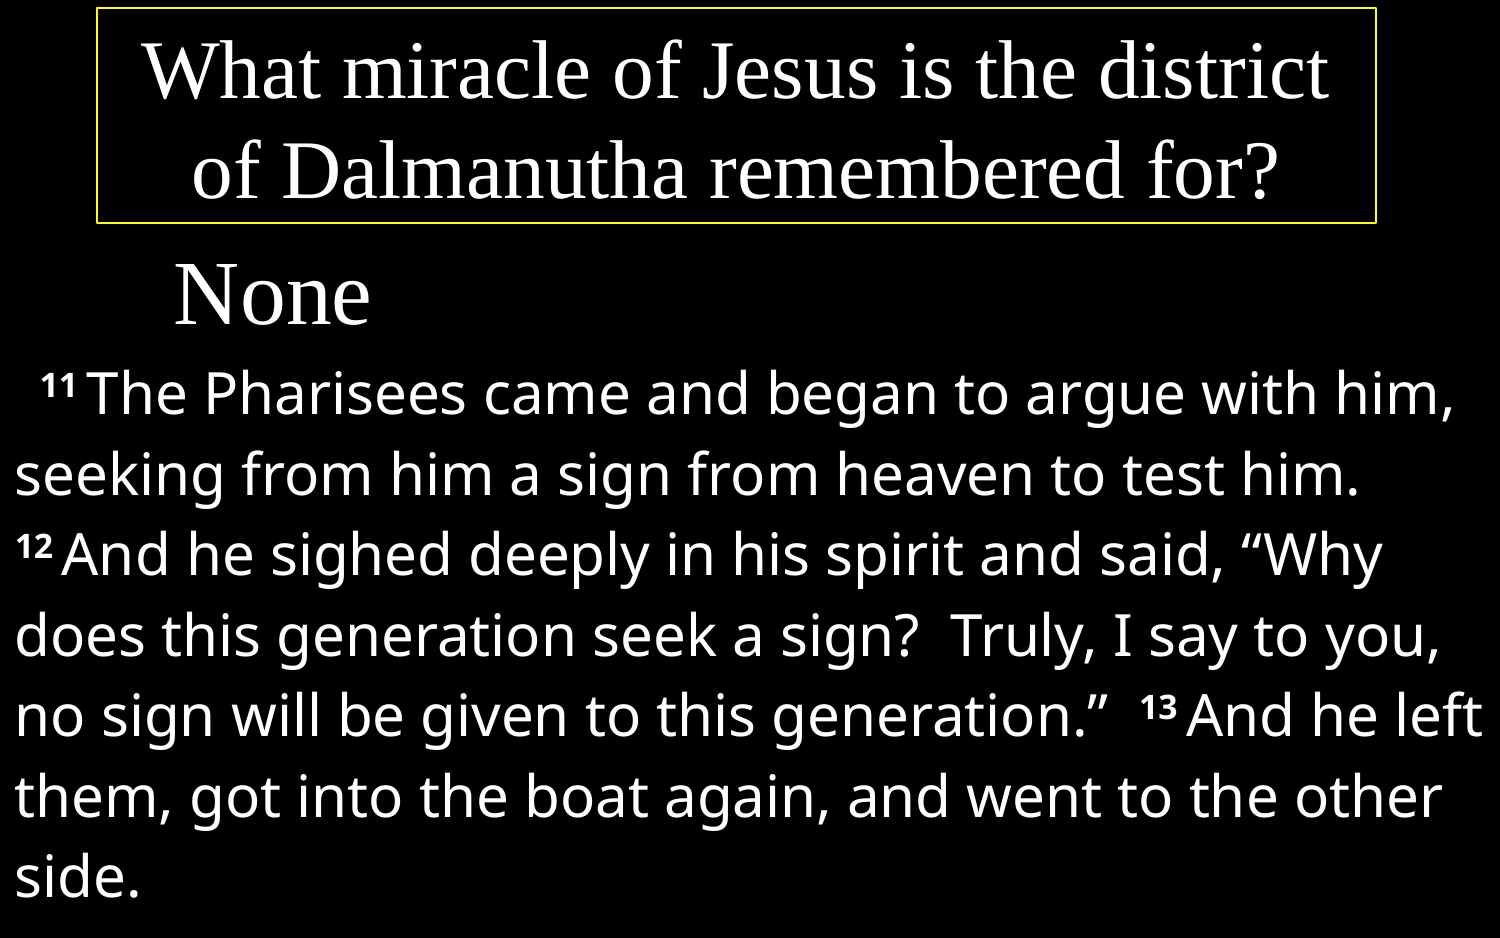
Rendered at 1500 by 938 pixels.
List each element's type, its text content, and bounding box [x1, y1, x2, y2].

text_box What miracle of Jesus is the district of Dalmanutha remembered for? [96, 8, 1377, 223]
text_box None [41, 225, 506, 338]
text_box 11 The Pharisees came and began to argue with him, seeking from him a sign from heaven to test him. 12 And he sighed deeply in his spirit and said, “Why does this generation seek a sign? Truly, I say to you, no sign will be given to this generation.” 13 And he left them, got into the boat again, and went to the other side. [0, 338, 1500, 917]
